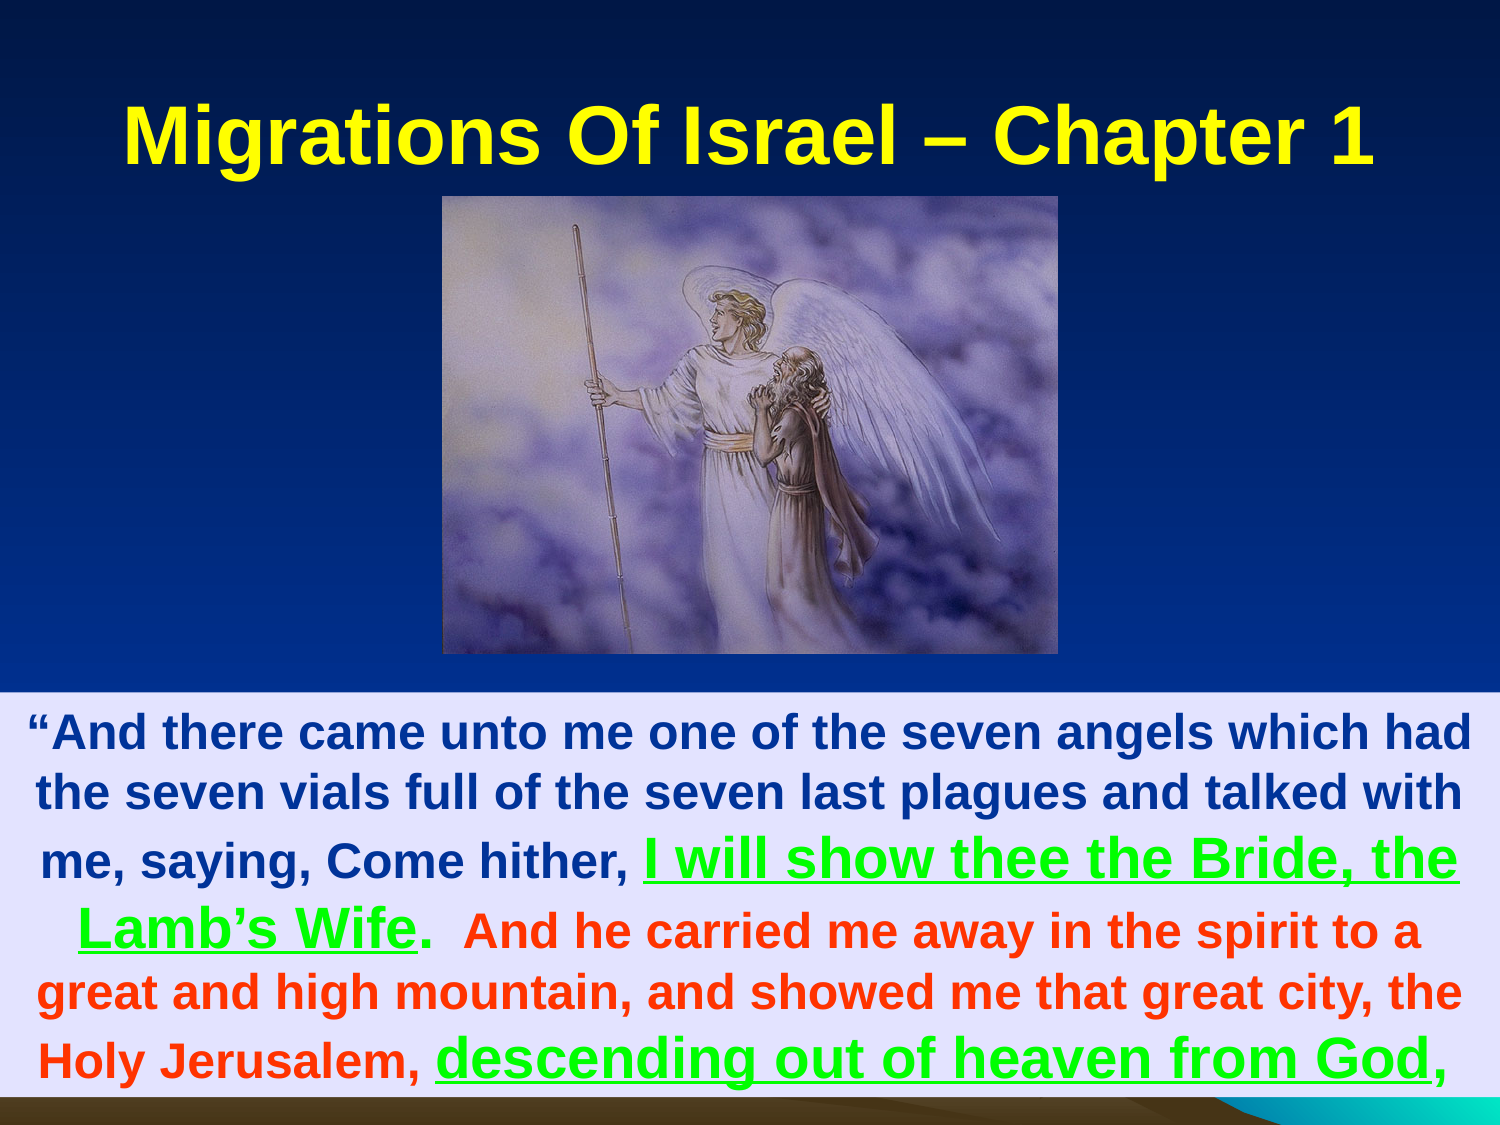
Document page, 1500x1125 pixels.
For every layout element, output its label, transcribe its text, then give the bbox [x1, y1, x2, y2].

picture [442, 196, 1058, 654]
text_box “And there came unto me one of the seven angels which had the seven vials full of the seven last plagues and talked with me, saying, Come hither, I will show thee the Bride, the Lamb’s Wife. And he carried me away in the spirit to a great and high mountain, and showed me that great city, the Holy Jerusalem, descending out of heaven from God, [0, 692, 1500, 1098]
title Migrations Of Israel – Chapter 1 [74, 37, 1426, 226]
